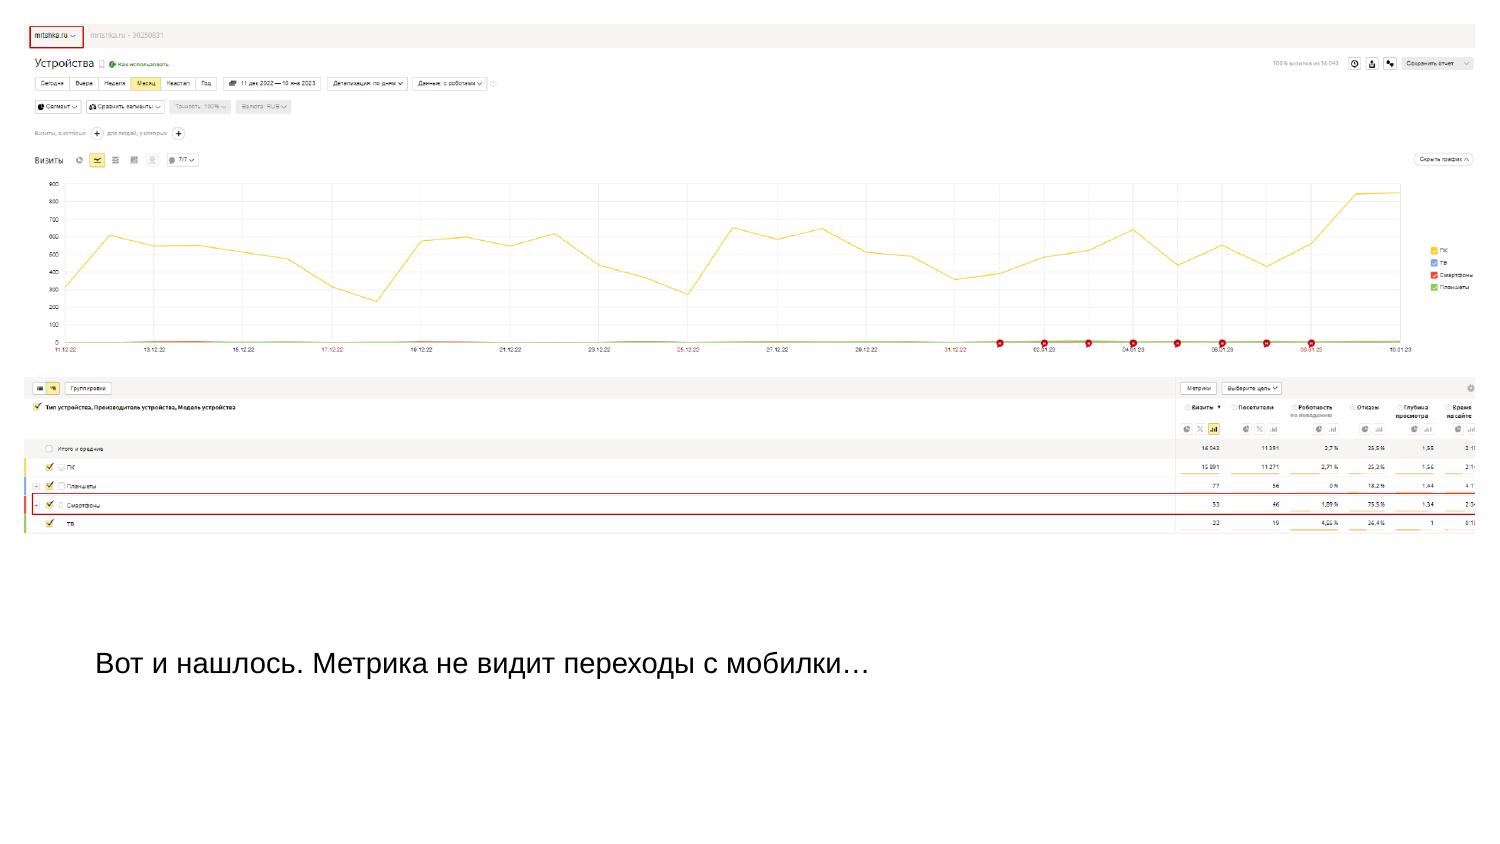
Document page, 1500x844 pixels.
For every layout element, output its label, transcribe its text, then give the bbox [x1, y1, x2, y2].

text_box Вот и нашлось. Метрика не видит переходы с мобилки… [80, 628, 1107, 694]
picture [24, 24, 1476, 538]
